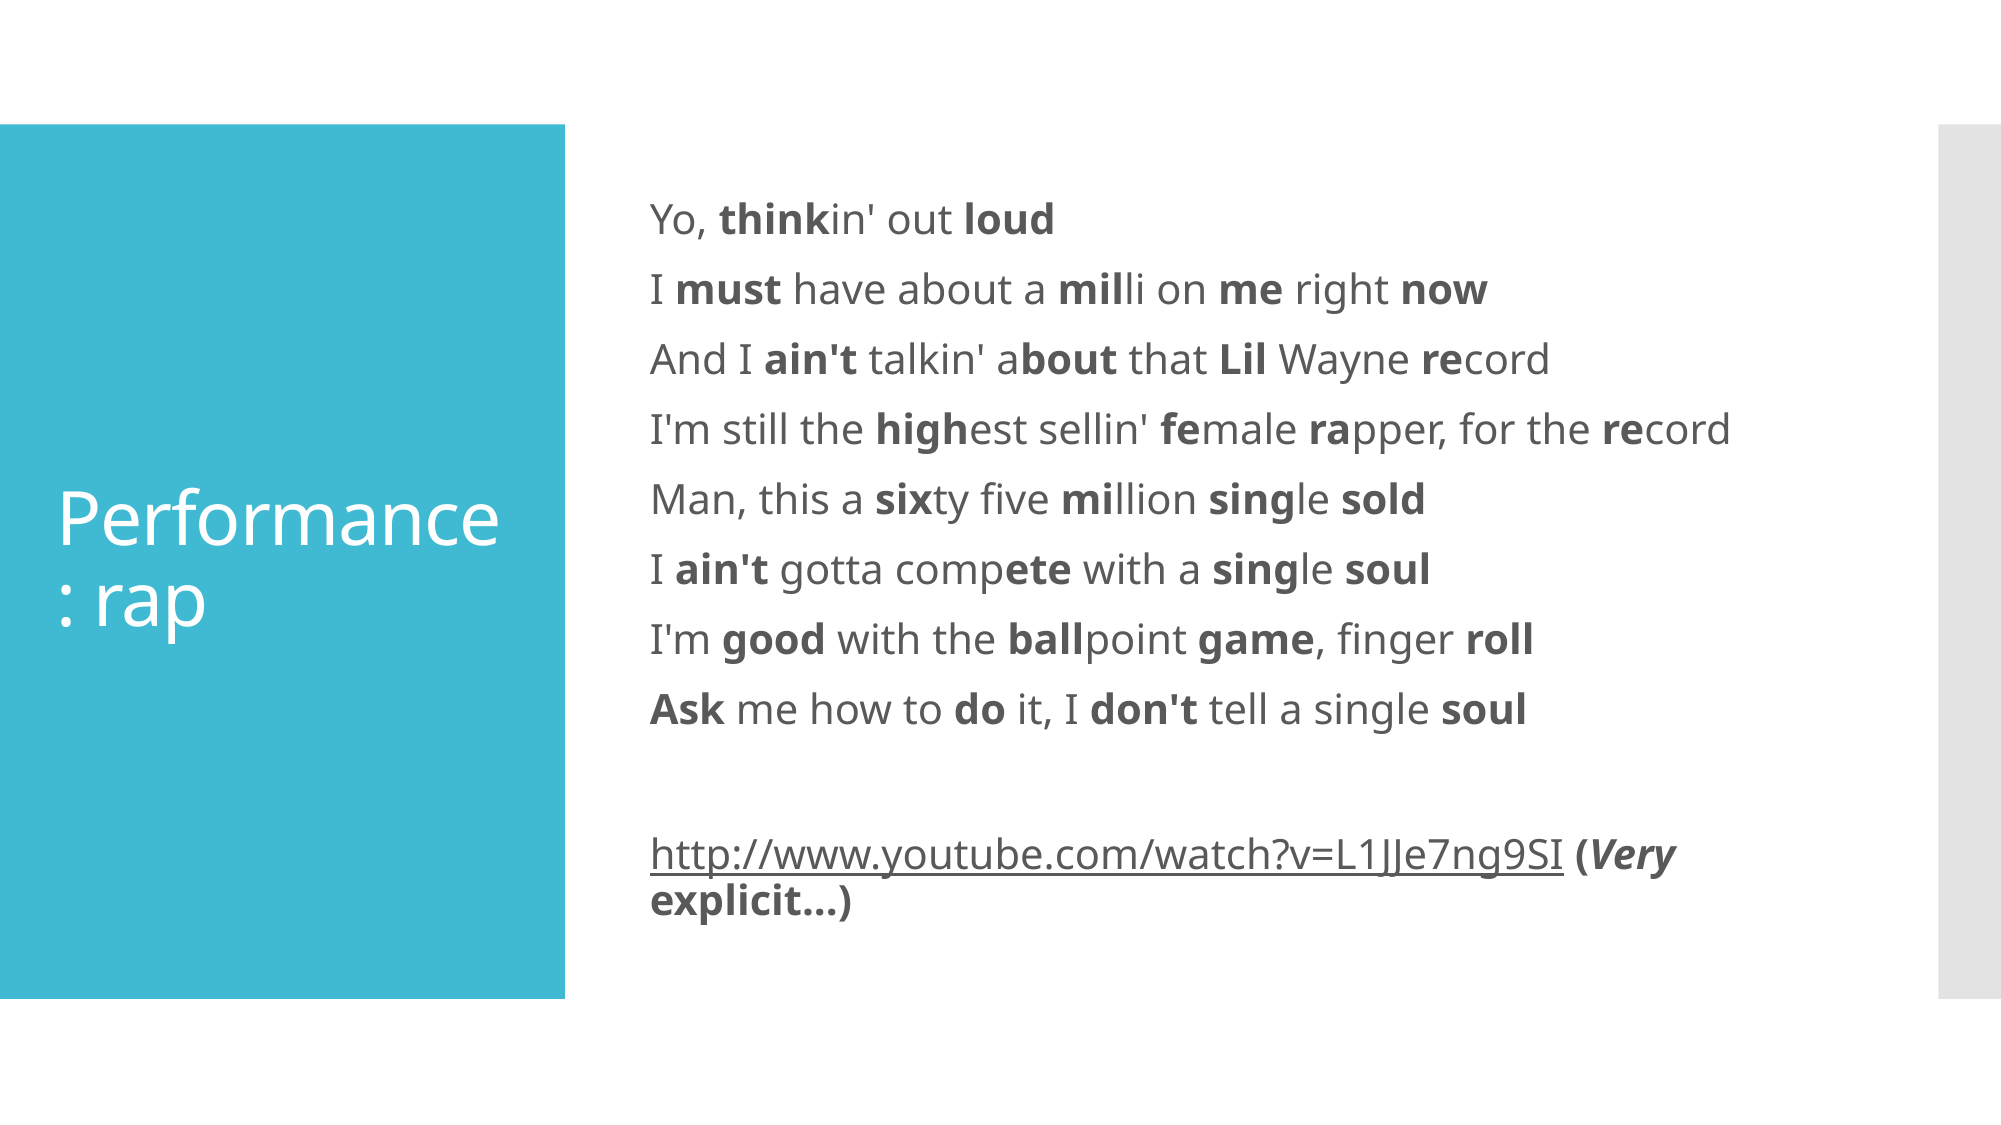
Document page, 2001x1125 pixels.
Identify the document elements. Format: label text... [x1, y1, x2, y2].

list Yo, thinkin' out loud I must have about a milli on me right now And I ain't talkin' about that Lil Wayne record I'm still the highest sellin' female rapper, for the record Man, this a sixty five million single sold I ain't gotta compete with a single soul I'm good with the ballpoint game, finger roll Ask me how to do it, I don't tell a single soul http://www.youtube.com/watch?v=L1JJe7ng9SI (Very explicit...) [634, 141, 1835, 982]
title Performance: rap [41, 184, 525, 940]
